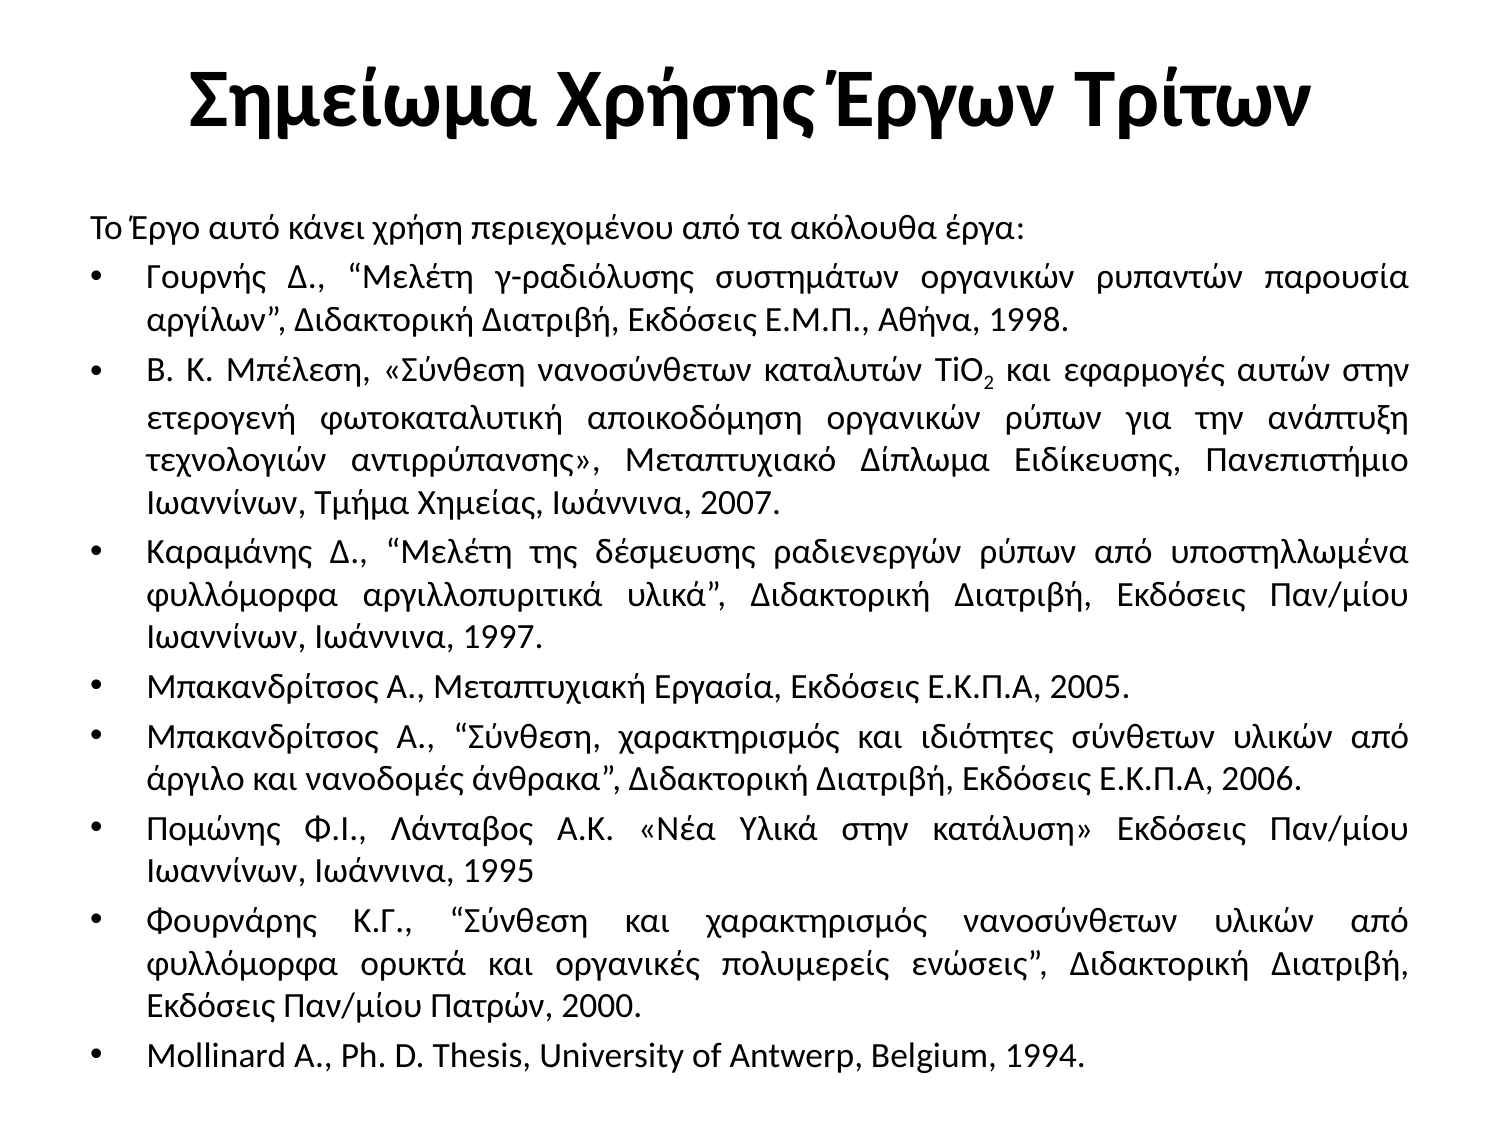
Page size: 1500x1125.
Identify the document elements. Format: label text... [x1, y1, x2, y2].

title Σημείωμα Χρήσης Έργων Τρίτων [76, 19, 1427, 169]
list Το Έργο αυτό κάνει χρήση περιεχομένου από τα ακόλουθα έργα: Γουρνής Δ., “Μελέτη γ-ραδιόλυσης συστημάτων οργανικών ρυπαντών παρουσία αργίλων”, Διδακτορική Διατριβή, Εκδόσεις Ε.Μ.Π., Αθήνα, 1998. Β. Κ. Μπέλεση, «Σύνθεση νανοσύνθετων καταλυτών TiΟ2 και εφαρμογές αυτών στην ετερογενή φωτοκαταλυτική αποικοδόμηση οργανικών ρύπων για την ανάπτυξη τεχνολογιών αντιρρύπανσης», Μεταπτυχιακό Δίπλωμα Ειδίκευσης, Πανεπιστήμιο Ιωαννίνων, Τμήμα Χημείας, Ιωάννινα, 2007. Καραμάνης Δ., “Μελέτη της δέσμευσης ραδιενεργών ρύπων από υποστηλλωμένα φυλλόμορφα αργιλλοπυριτικά υλικά”, Διδακτορική Διατριβή, Εκδόσεις Παν/μίου Ιωαννίνων, Ιωάννινα, 1997. Μπακανδρίτσος A., Μεταπτυχιακή Εργασία, Εκδόσεις E.K.Π.A, 2005. Μπακανδρίτσος A., “Σύνθεση, χαρακτηρισμός και ιδιότητες σύνθετων υλικών από άργιλο και νανοδομές άνθρακα”, Διδακτορική Διατριβή, Εκδόσεις E.K.Π.A, 2006. Πομώνης Φ.Ι., Λάνταβος Α.Κ. «Νέα Υλικά στην κατάλυση» Εκδόσεις Παν/μίου Ιωαννίνων, Ιωάννινα, 1995 Φουρνάρης Κ.Γ., “Σύνθεση και χαρακτηρισμός νανοσύνθετων υλικών από φυλλόμορφα ορυκτά και οργανικές πολυμερείς ενώσεις”, Διδακτορική Διατριβή, Εκδόσεις Παν/μίου Πατρών, 2000. Mollinard A., Ph. D. Thesis, University of Antwerp, Belgium, 1994. [75, 196, 1425, 1024]
